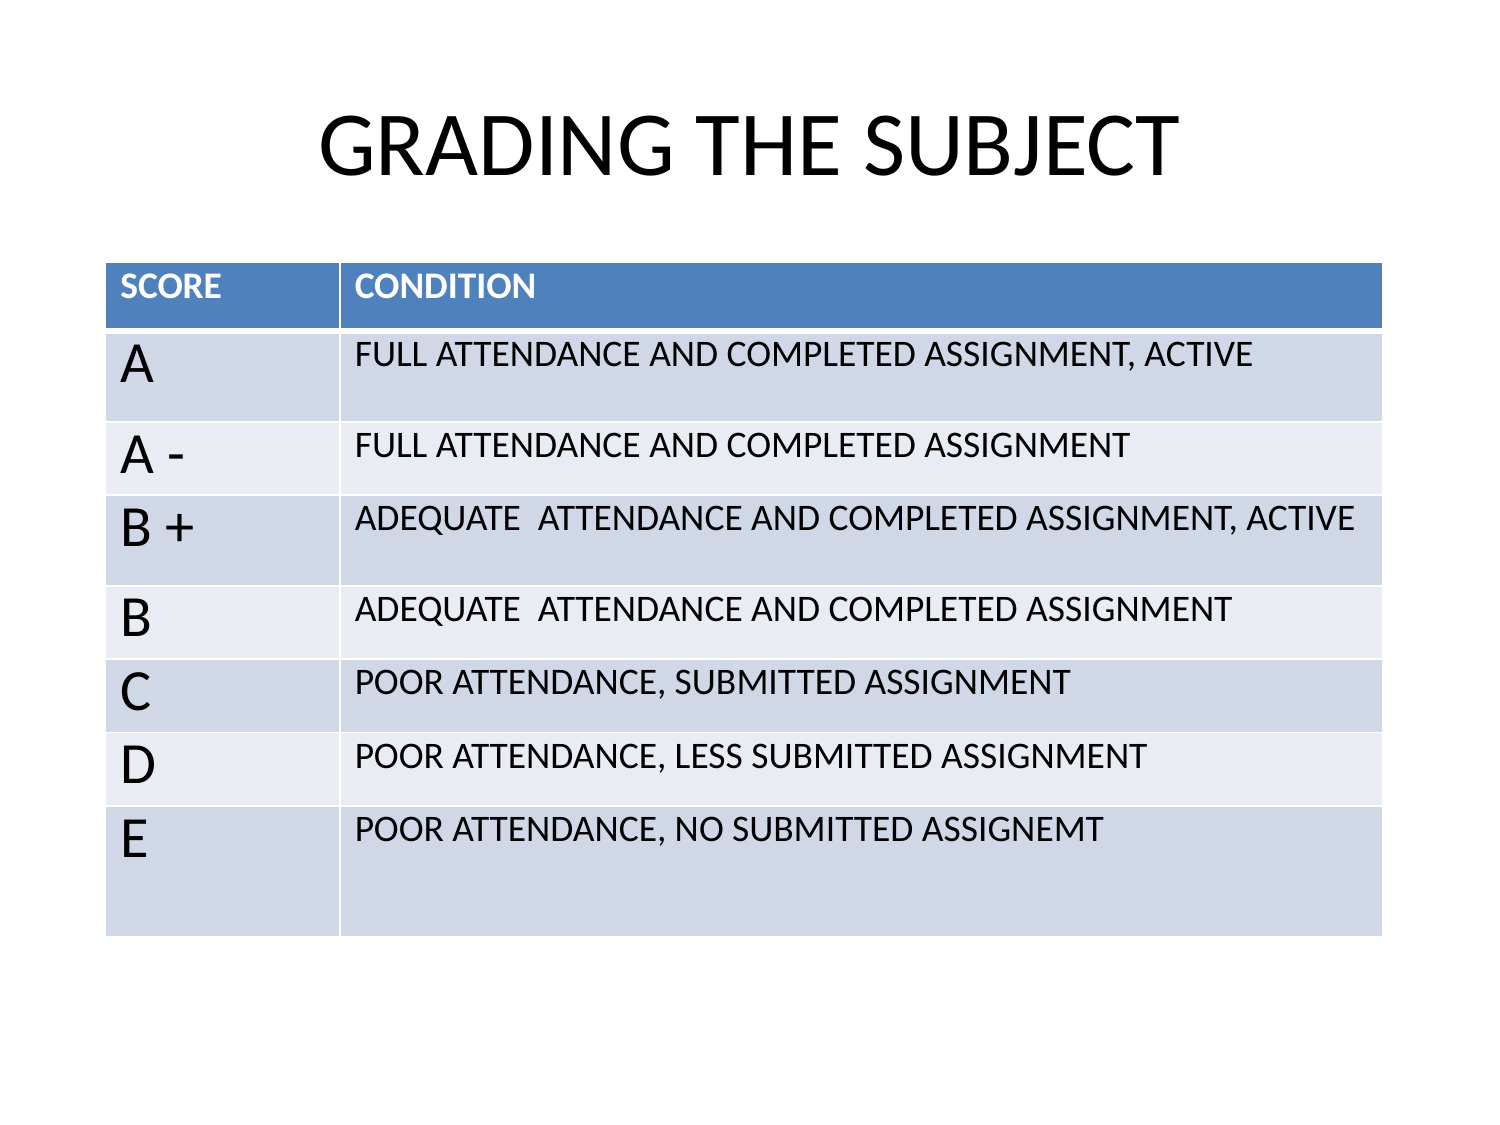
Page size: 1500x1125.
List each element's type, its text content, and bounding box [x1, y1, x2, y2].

table_cell POOR ATTENDANCE, LESS SUBMITTED ASSIGNMENT [341, 733, 1382, 805]
table_cell FULL ATTENDANCE AND COMPLETED ASSIGNMENT [341, 423, 1382, 494]
table_cell B + [106, 496, 339, 585]
table_cell POOR ATTENDANCE, SUBMITTED ASSIGNMENT [341, 660, 1382, 732]
table_cell C [106, 660, 339, 732]
table_cell ADEQUATE ATTENDANCE AND COMPLETED ASSIGNMENT [341, 587, 1382, 658]
table_cell B [106, 587, 339, 658]
table_cell A [106, 334, 339, 421]
table_cell A - [106, 423, 339, 494]
table_cell POOR ATTENDANCE, NO SUBMITTED ASSIGNEMT [341, 807, 1382, 936]
table_header SCORE [106, 263, 339, 328]
table_cell E [106, 807, 339, 936]
table_cell FULL ATTENDANCE AND COMPLETED ASSIGNMENT, ACTIVE [341, 334, 1382, 421]
title GRADING THE SUBJECT [75, 45, 1425, 233]
table_header CONDITION [341, 263, 1382, 328]
table_cell ADEQUATE ATTENDANCE AND COMPLETED ASSIGNMENT, ACTIVE [341, 496, 1382, 585]
table_cell D [106, 733, 339, 805]
